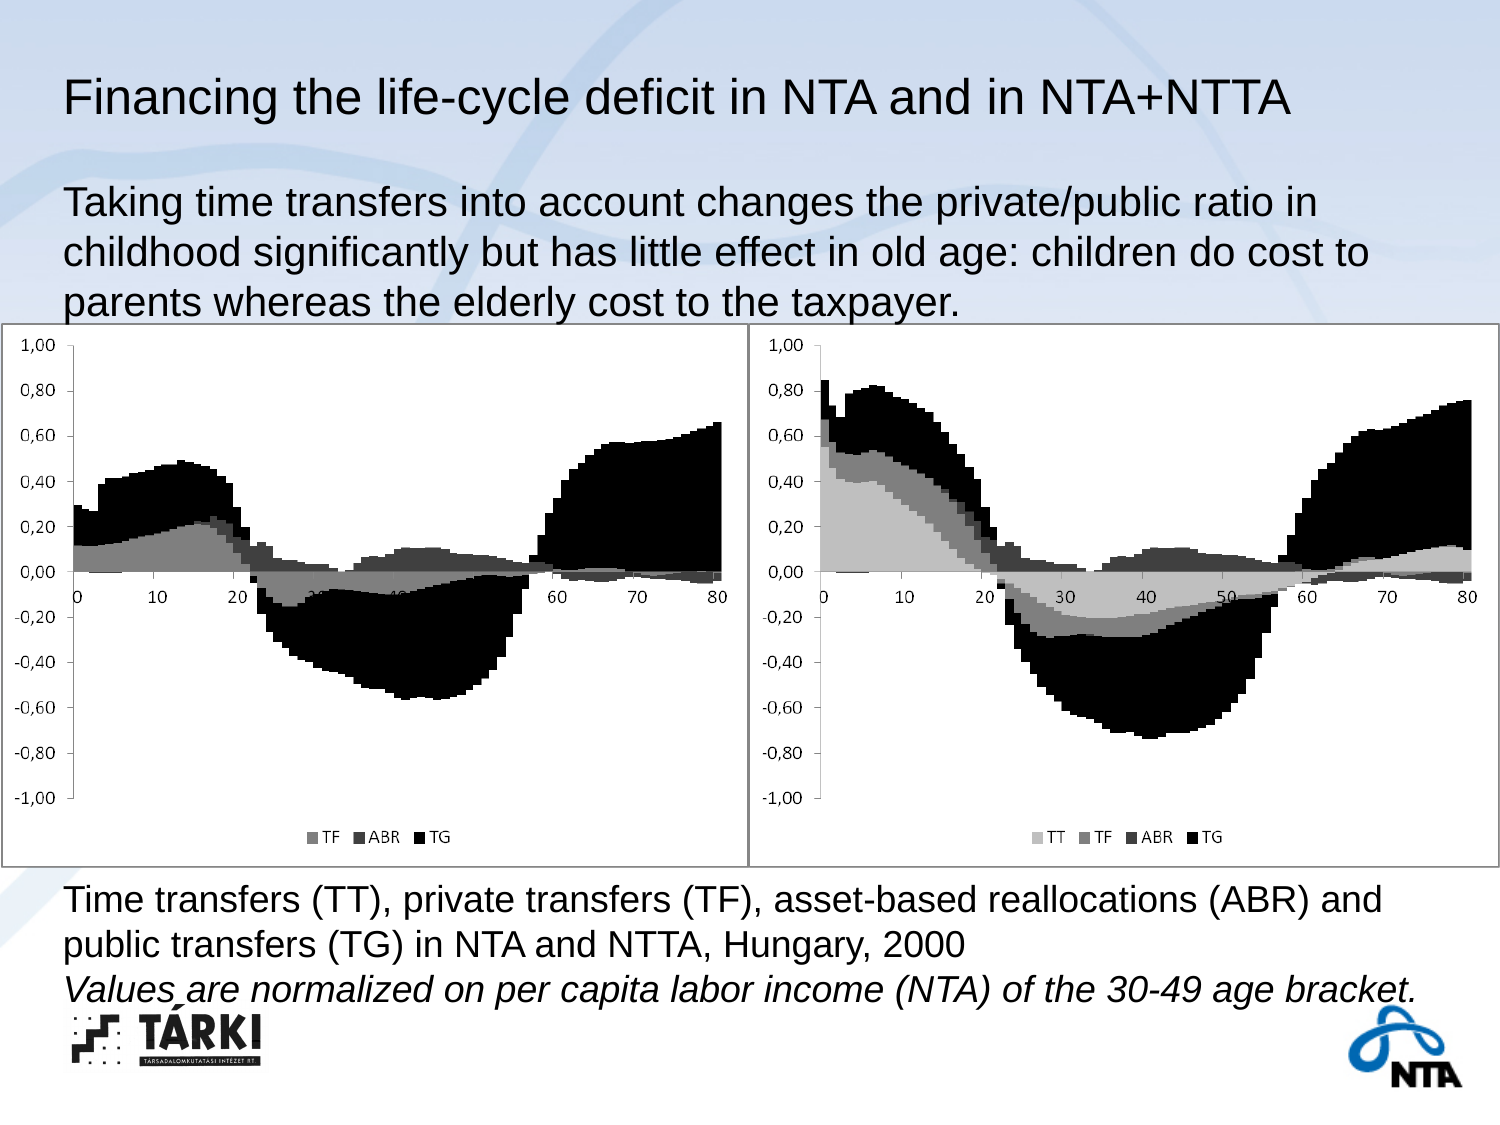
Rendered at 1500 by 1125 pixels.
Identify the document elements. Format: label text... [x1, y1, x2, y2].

picture [0, 0, 1500, 1125]
text_box Financing the life-cycle deficit in NTA and in NTA+NTTA Taking time transfers into account changes the private/public ratio in childhood significantly but has little effect in old age: children do cost to parents whereas the elderly cost to the taxpayer. [48, 57, 1500, 322]
text_box Time transfers (TT), private transfers (TF), asset-based reallocations (ABR) and public transfers (TG) in NTA and NTTA, Hungary, 2000 Values are normalized on per capita labor income (NTA) of the 30-49 age bracket. [48, 876, 1467, 1018]
